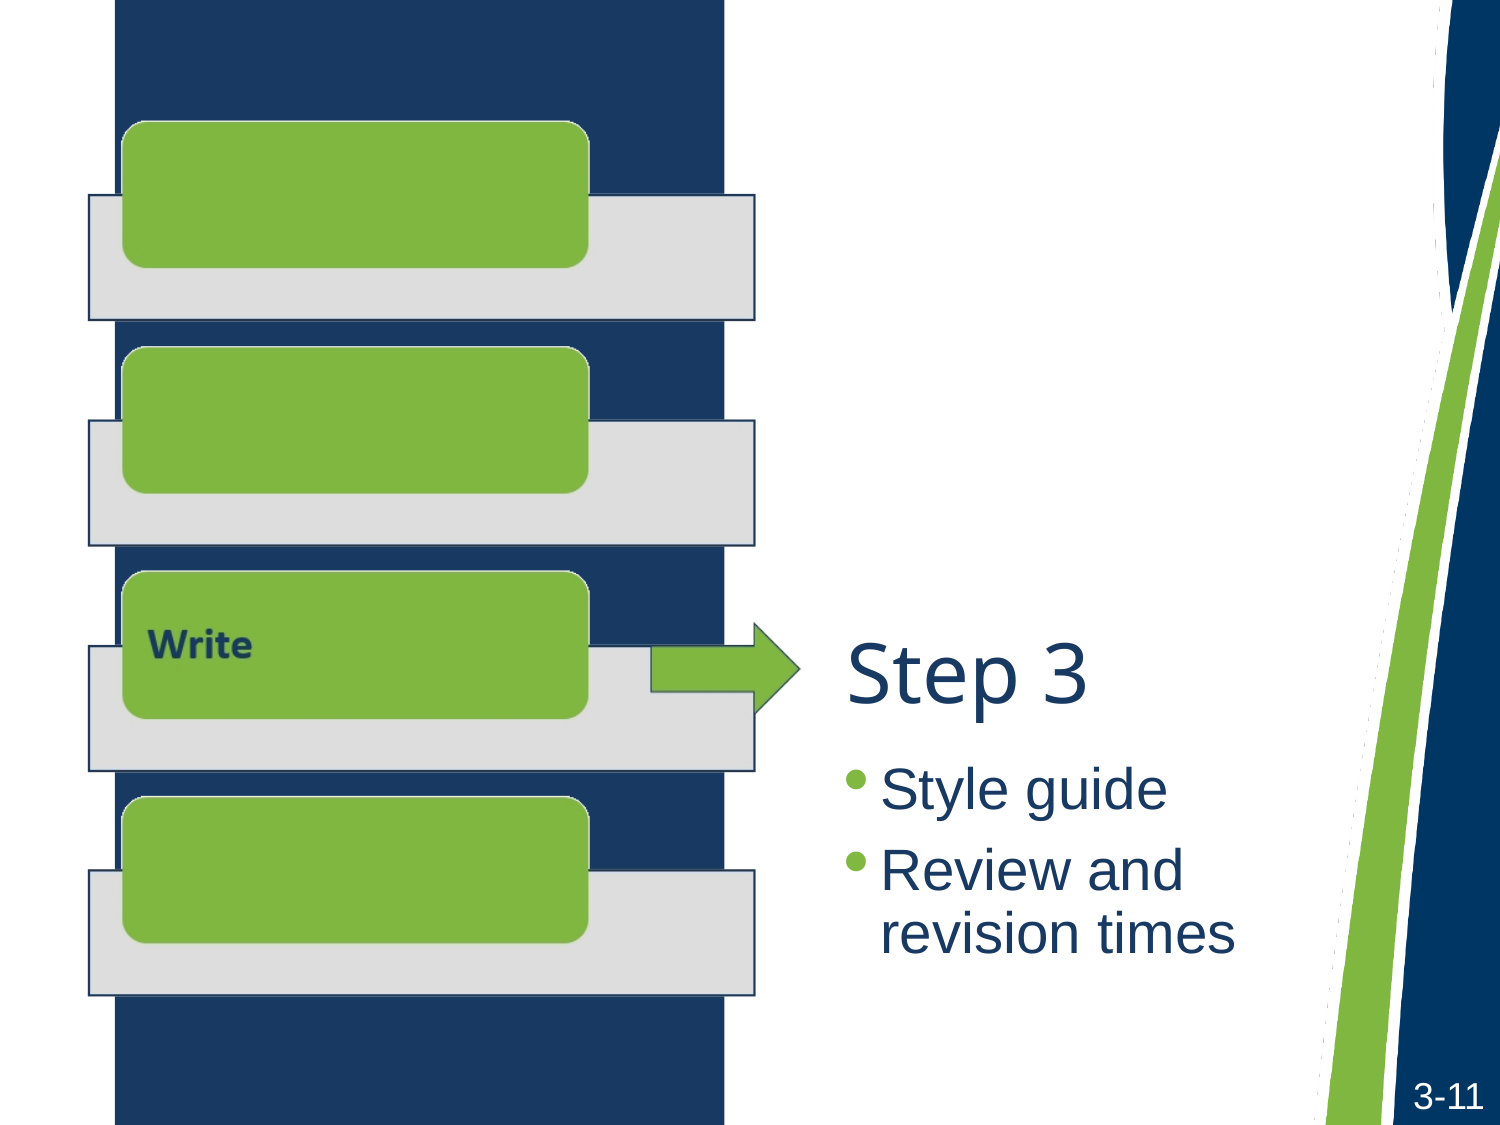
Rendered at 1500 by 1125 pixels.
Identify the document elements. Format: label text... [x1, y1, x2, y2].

picture [1302, 0, 1500, 1125]
list Style guide Review and revision times [846, 758, 1356, 1024]
title Step 3 [846, 598, 1253, 722]
picture [81, 79, 808, 1046]
